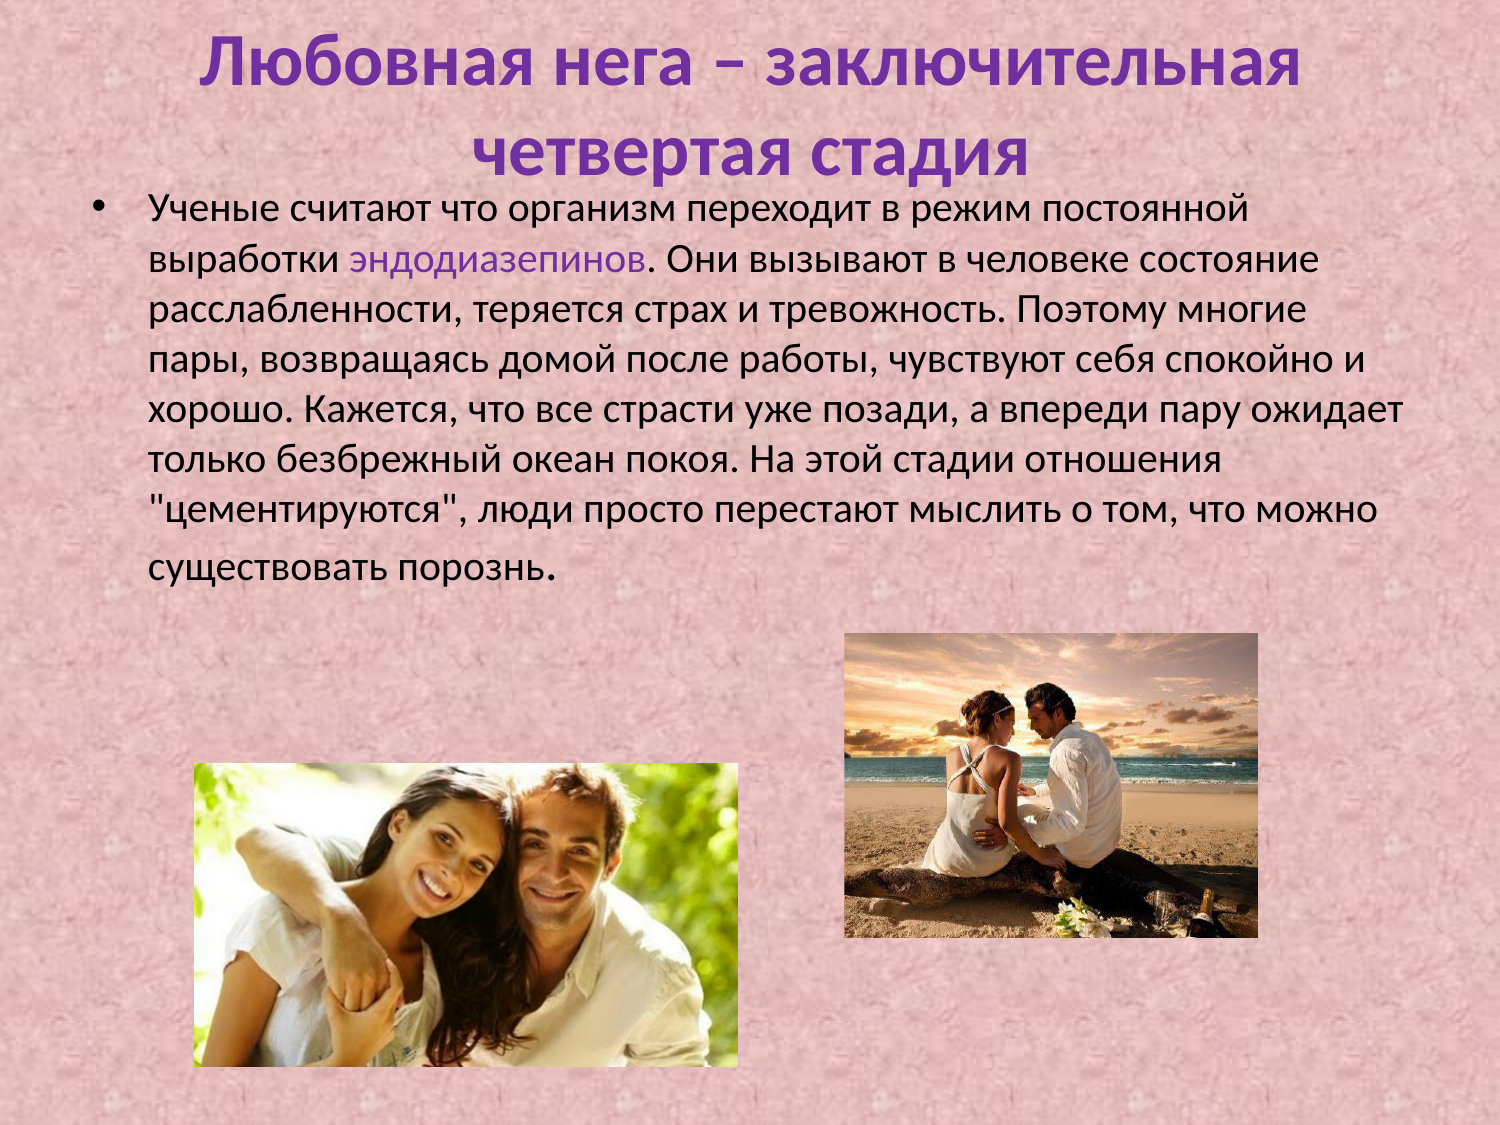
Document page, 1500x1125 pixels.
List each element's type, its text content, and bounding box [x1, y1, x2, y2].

picture [0, 0, 1500, 1125]
list Ученые считают что организм переходит в режим постоянной выработки эндодиазепинов. Они вызывают в человеке состояние расслабленности, теряется страх и тревожность. Поэтому многие пары, возвращаясь домой после работы, чувствуют себя спокойно и хорошо. Кажется, что все страсти уже позади, а впереди пару ожидает только безбрежный океан покоя. На этой стадии отношения "цементируются", люди просто перестают мыслить о том, что можно существовать порознь. [76, 172, 1427, 916]
title Любовная нега – заключительная четвертая стадия [76, 0, 1427, 172]
